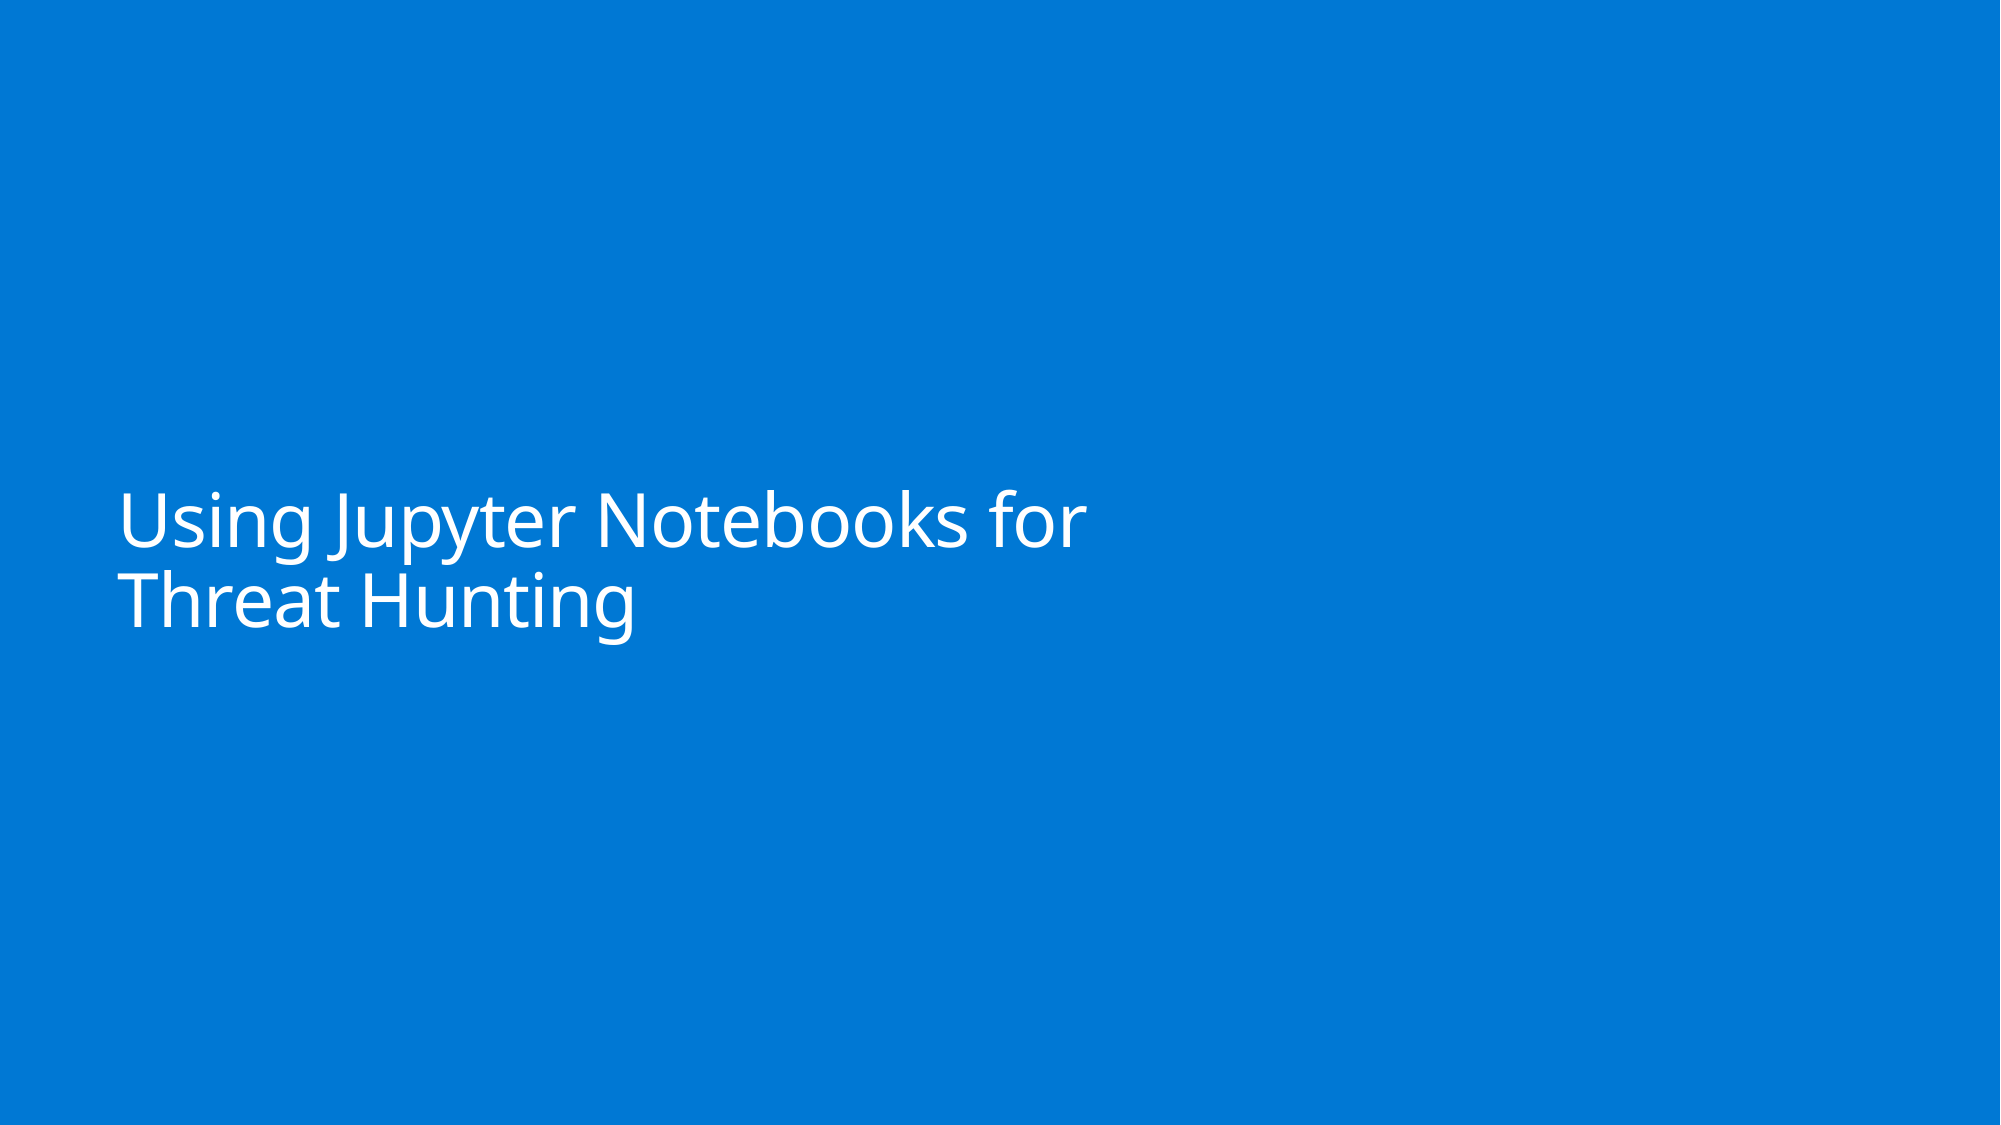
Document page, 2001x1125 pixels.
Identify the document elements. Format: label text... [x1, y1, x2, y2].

title Using Jupyter Notebooks for Threat Hunting [117, 480, 1618, 645]
